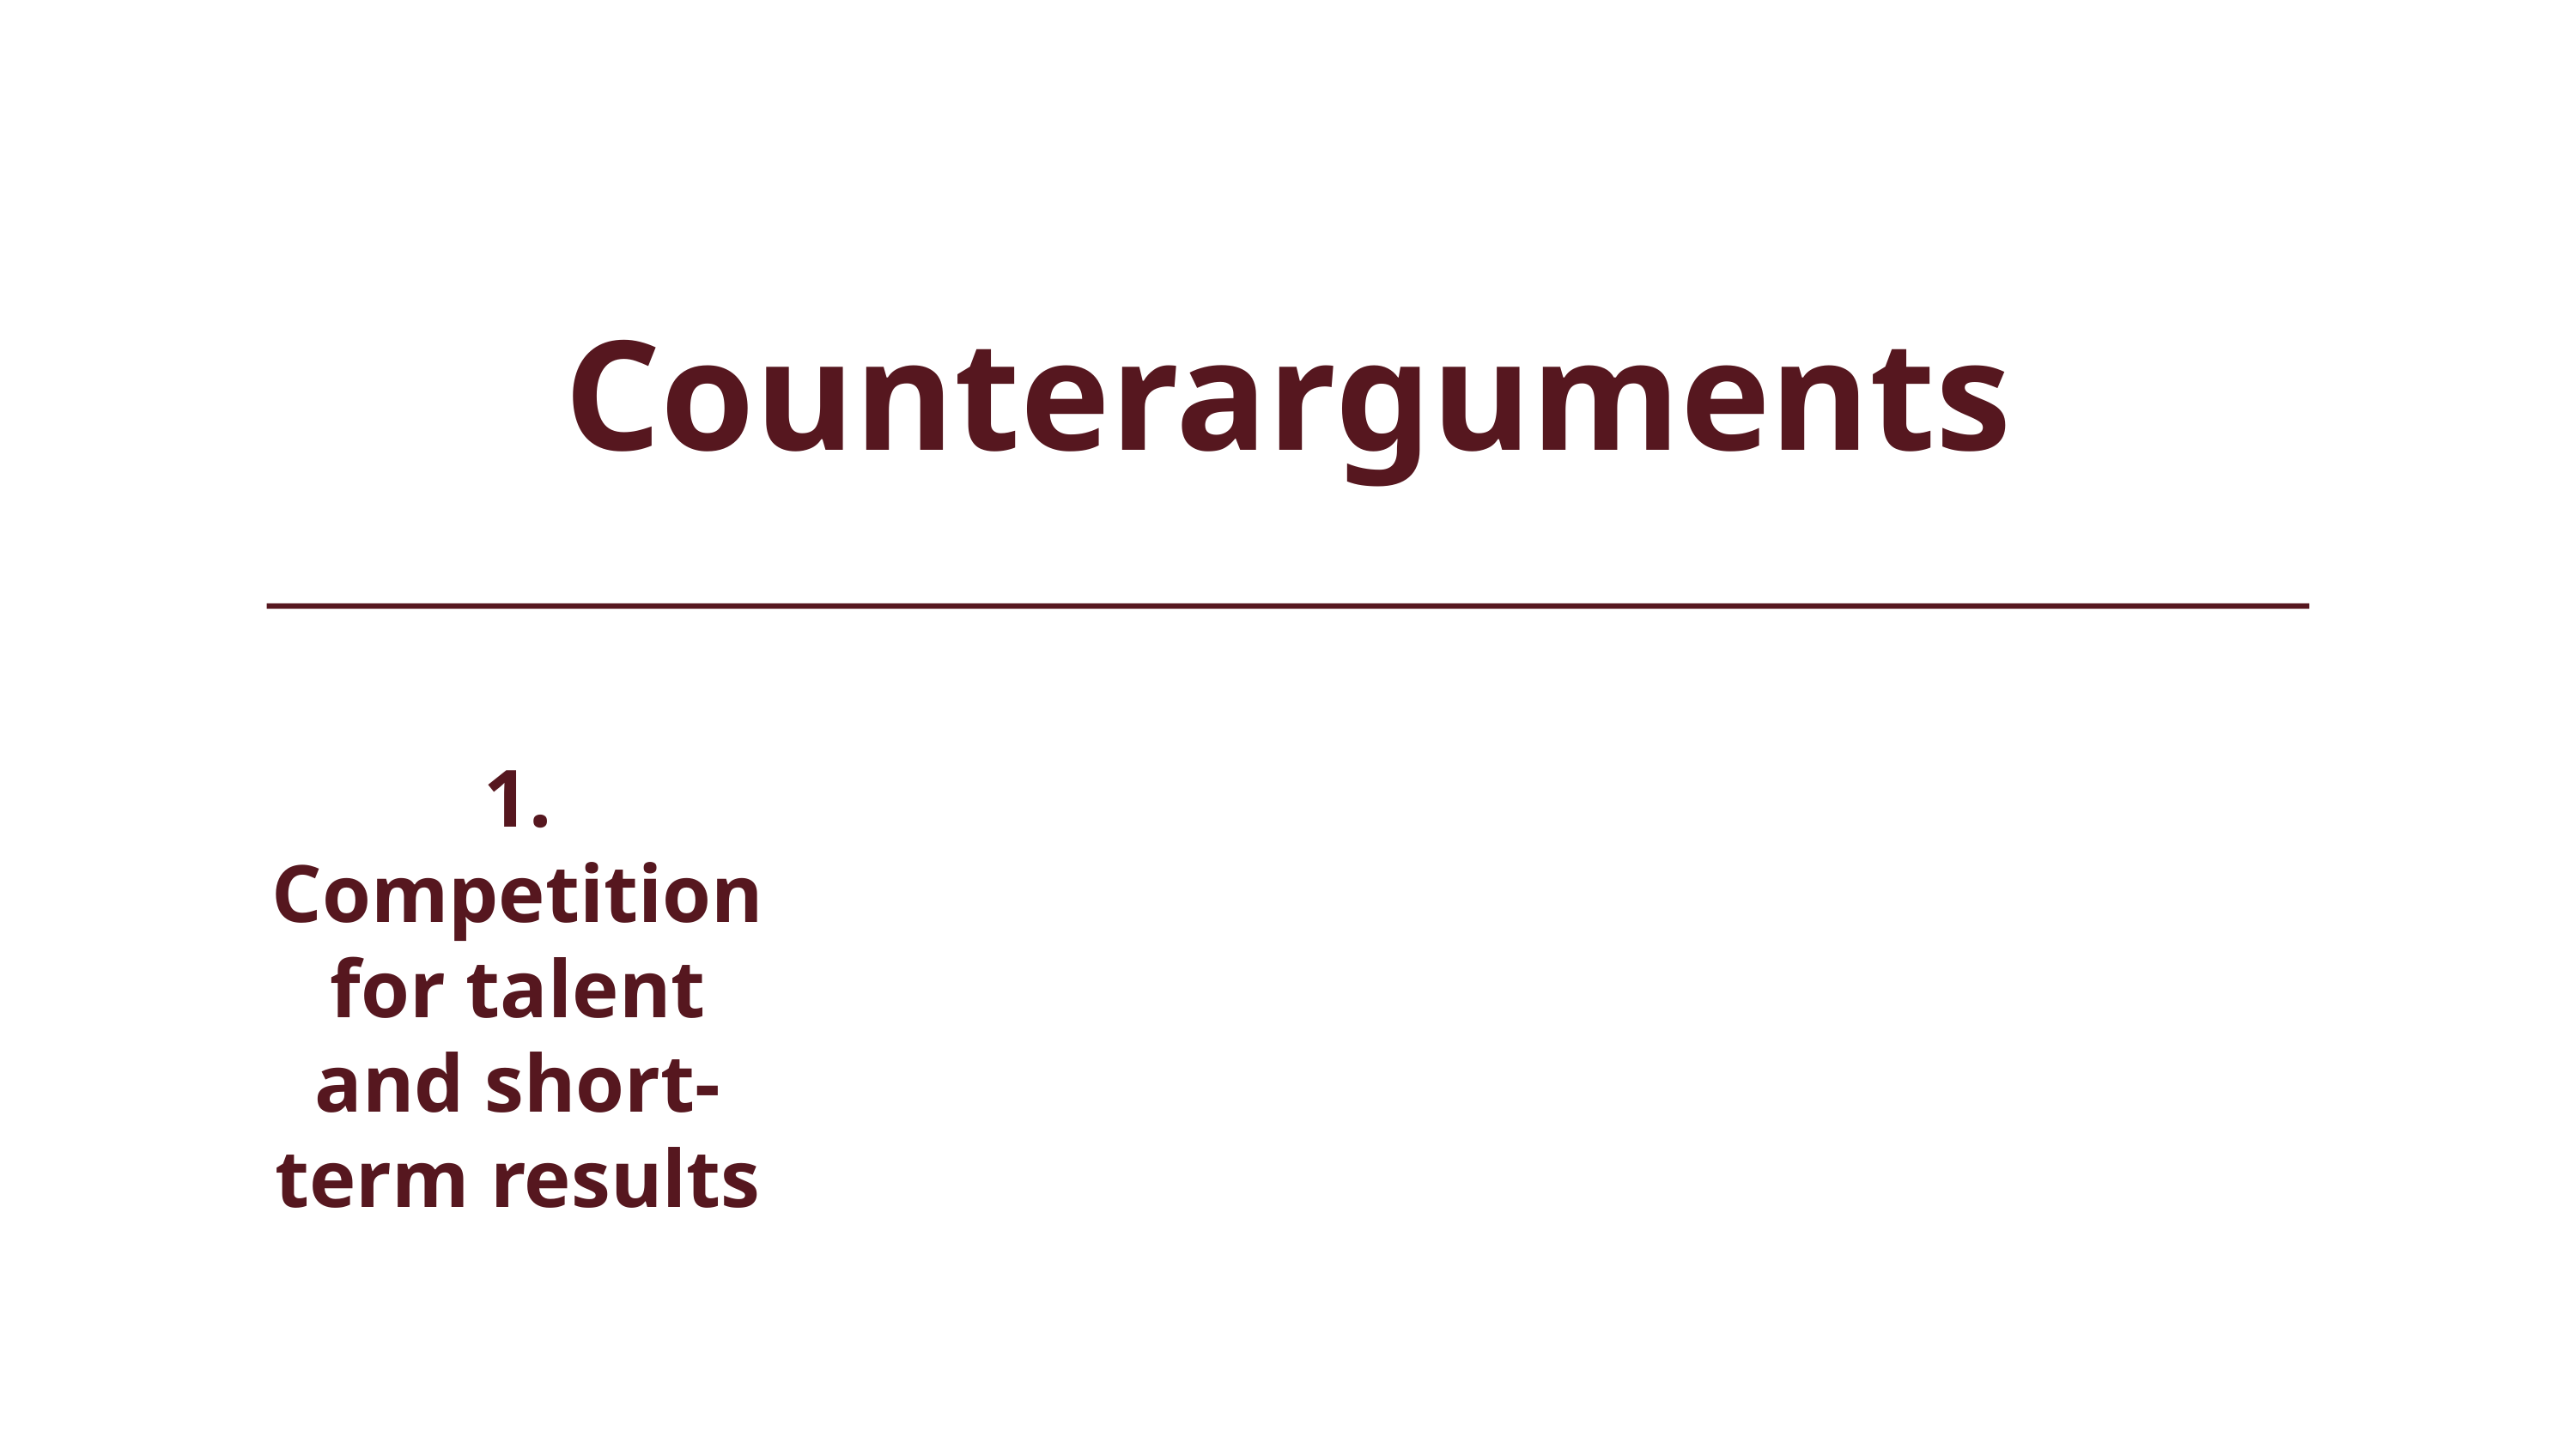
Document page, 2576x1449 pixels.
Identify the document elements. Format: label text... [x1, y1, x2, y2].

text_box Counterarguments [266, 320, 2310, 481]
text_box 1. Competition for talent and short-term results [266, 748, 769, 1223]
